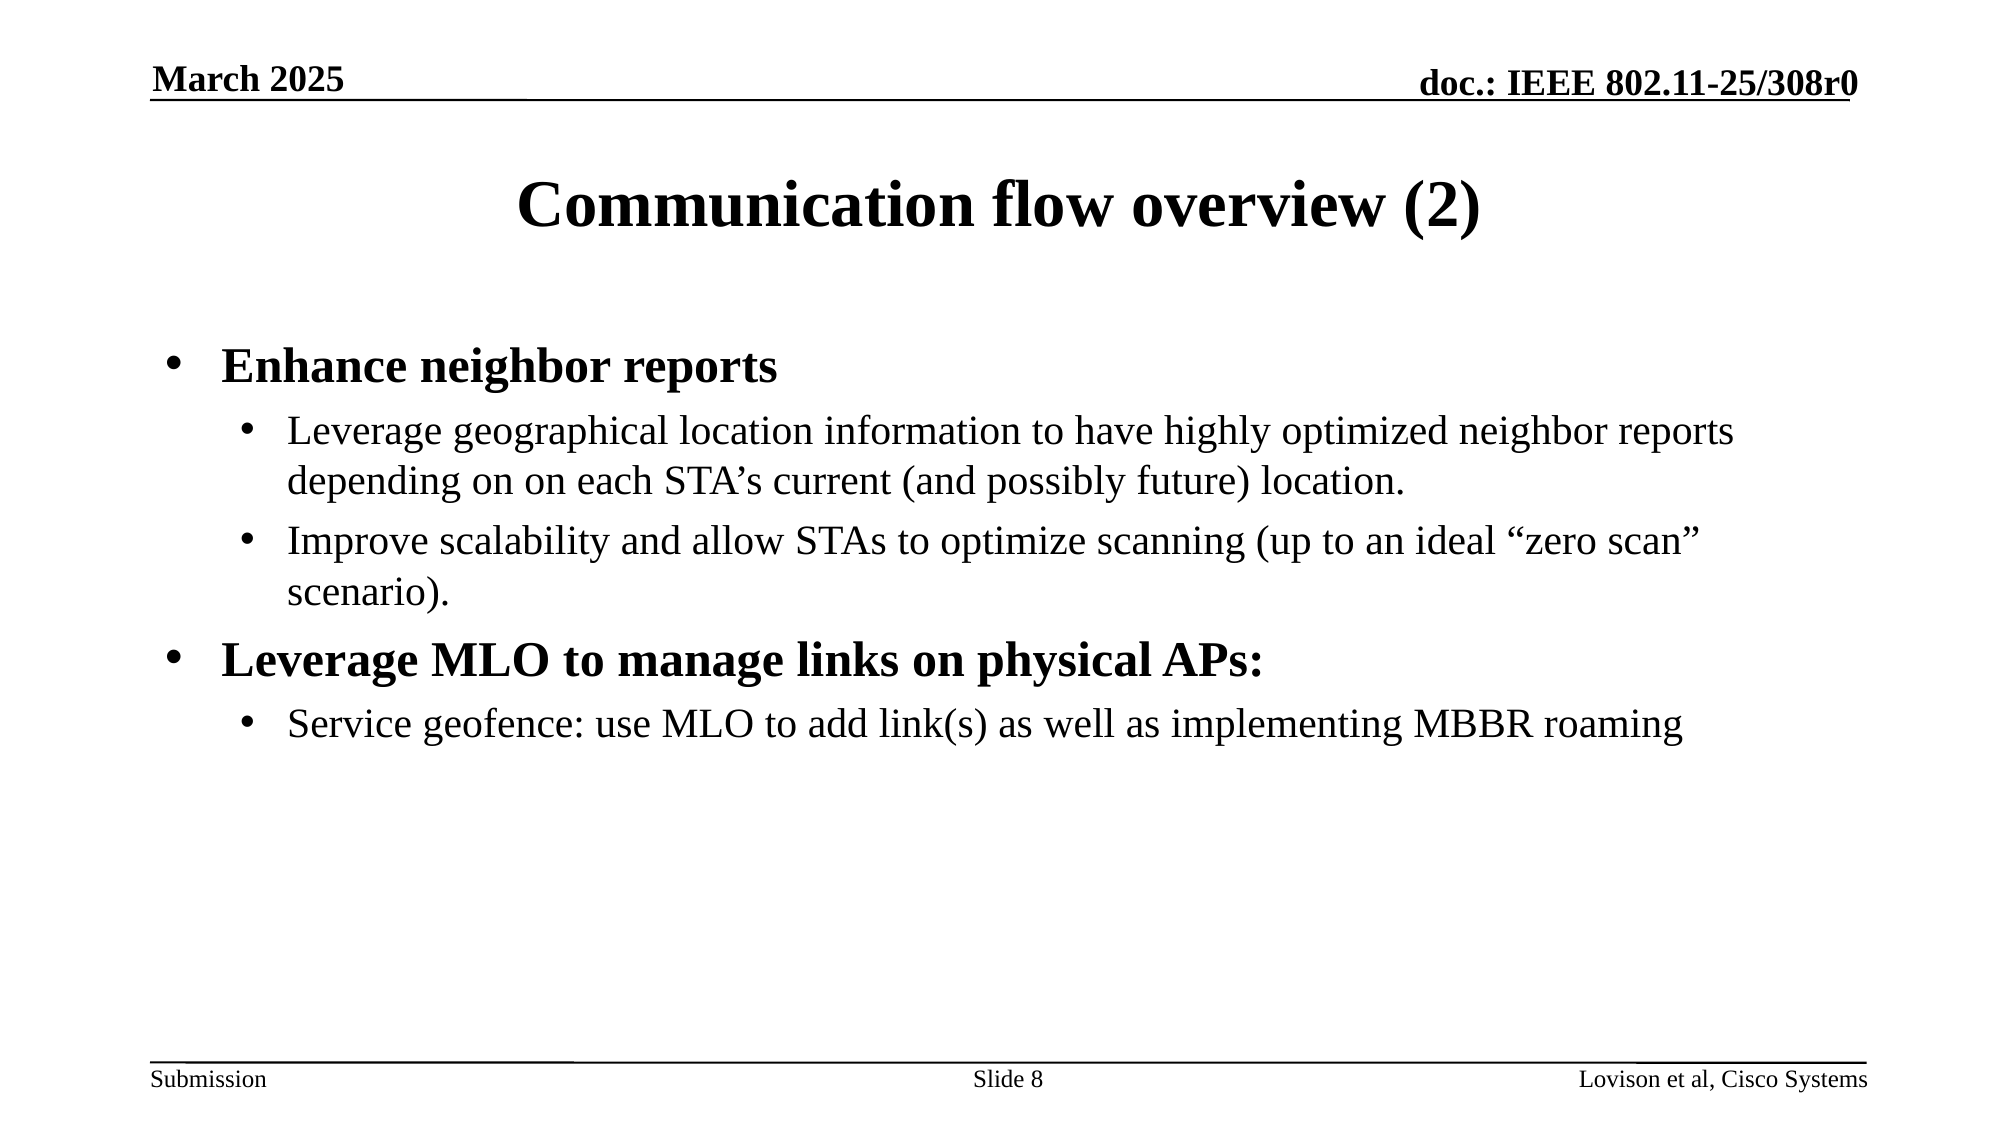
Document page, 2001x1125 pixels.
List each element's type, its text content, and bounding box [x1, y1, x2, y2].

title Communication flow overview (2) [149, 112, 1850, 288]
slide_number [152, 54, 563, 100]
list Enhance neighbor reports Leverage geographical location information to have highly optimized neighbor reports depending on on each STA’s current (and possibly future) location. Improve scalability and allow STAs to optimize scanning (up to an ideal “zero scan” scenario). Leverage MLO to manage links on physical APs: Service geofence: use MLO to add link(s) as well as implementing MBBR roaming [149, 324, 1850, 1000]
slide_number Slide 8 [950, 1061, 1067, 1123]
footer Lovison et al, Cisco Systems [1171, 1061, 1869, 1093]
